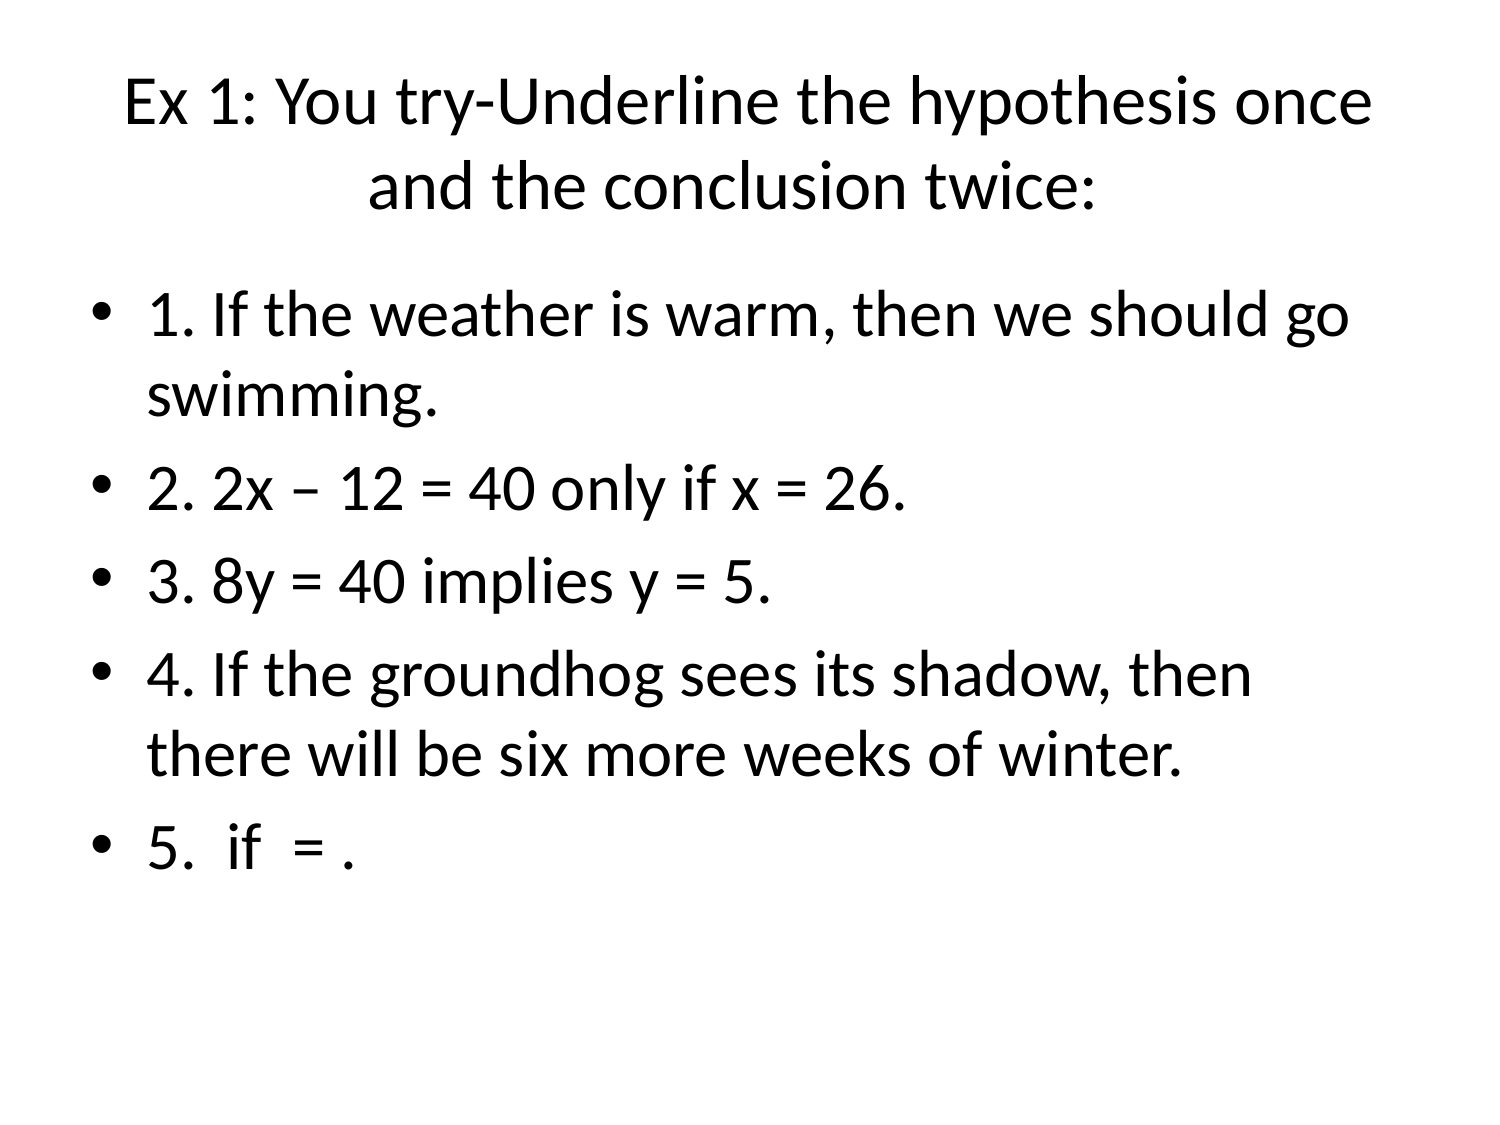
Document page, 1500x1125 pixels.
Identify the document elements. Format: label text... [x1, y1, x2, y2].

title Ex 1: You try-Underline the hypothesis once and the conclusion twice: [75, 45, 1425, 233]
